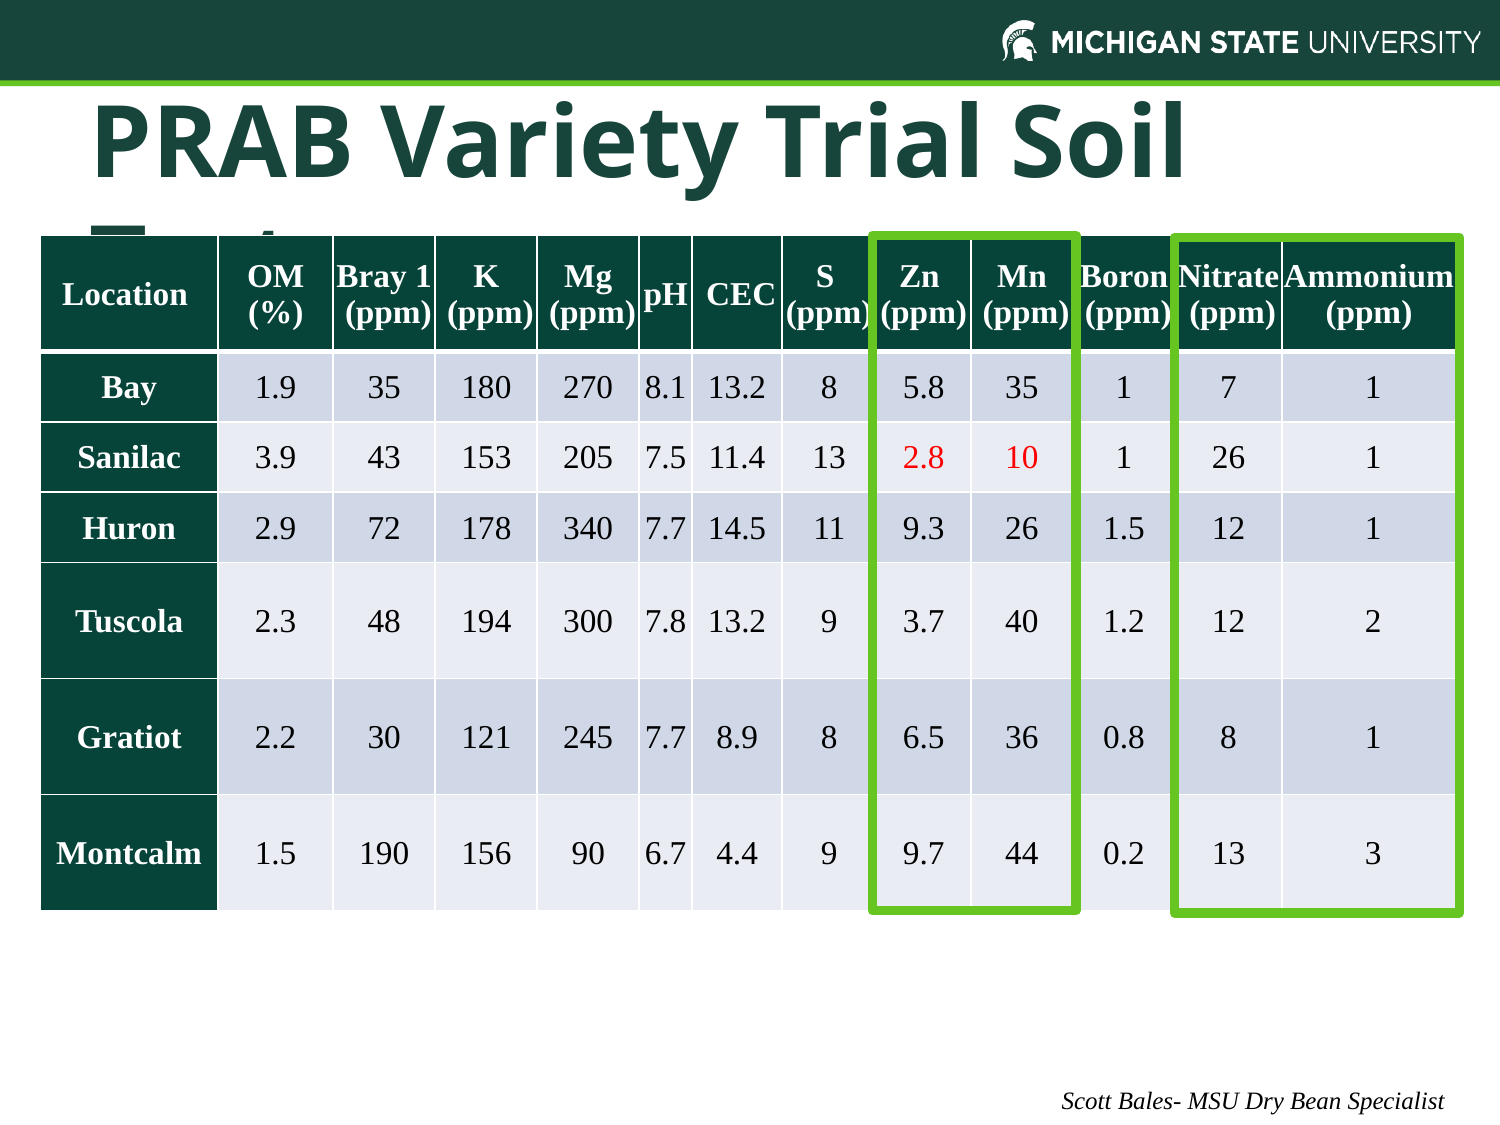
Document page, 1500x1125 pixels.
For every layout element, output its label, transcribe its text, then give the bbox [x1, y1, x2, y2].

table_cell 0.8 [1077, 679, 1174, 794]
table_cell 6.7 [640, 795, 691, 910]
table_cell Huron [41, 493, 217, 562]
table_cell Gratiot [41, 679, 217, 794]
table_cell 194 [436, 563, 536, 678]
table_cell 190 [334, 795, 434, 910]
table_cell 43 [334, 423, 434, 491]
table_cell 2.9 [219, 493, 332, 562]
table_header Location [41, 236, 217, 349]
table_header CEC [693, 236, 781, 349]
table_cell Montcalm [41, 795, 217, 910]
table_header S (ppm) [783, 236, 872, 349]
table_header Ammonium (ppm) [1283, 236, 1463, 349]
table_cell 340 [538, 493, 638, 562]
table_header Boron (ppm) [1077, 236, 1174, 349]
table_cell 90 [538, 795, 638, 910]
table_header Mg (ppm) [538, 236, 638, 349]
table_cell 13 [783, 423, 872, 491]
table_header K (ppm) [436, 236, 536, 349]
table_cell 205 [538, 423, 638, 491]
table_header Bray 1 (ppm) [334, 236, 434, 349]
table_cell 7.7 [640, 493, 691, 562]
table_cell 72 [334, 493, 434, 562]
table_cell 270 [538, 354, 638, 421]
table_cell 0.2 [1077, 795, 1174, 910]
table_cell 121 [436, 679, 536, 794]
title PRAB Variety Trial Soil Test [75, 70, 1425, 150]
table_cell 3.9 [219, 423, 332, 491]
table_cell 8.9 [693, 679, 781, 794]
table_cell Bay [41, 354, 217, 421]
table_cell 30 [334, 679, 434, 794]
table_cell 8.1 [640, 354, 691, 421]
table_cell 8 [783, 679, 872, 794]
table_cell 7.7 [640, 679, 691, 794]
text_box [872, 235, 1077, 911]
table_cell 180 [436, 354, 536, 421]
table_cell 178 [436, 493, 536, 562]
table_cell 14.5 [693, 493, 781, 562]
table_cell 11.4 [693, 423, 781, 491]
table_cell 4.4 [693, 795, 781, 910]
table_cell Sanilac [41, 423, 217, 491]
table_cell 7.5 [640, 423, 691, 491]
table_cell 48 [334, 563, 434, 678]
table_cell Tuscola [41, 563, 217, 678]
table_header OM (%) [219, 236, 332, 349]
table_cell 2.3 [219, 563, 332, 678]
table_cell 8 [783, 354, 872, 421]
table_cell 13.2 [693, 354, 781, 421]
table_cell 7.8 [640, 563, 691, 678]
table_cell 11 [783, 493, 872, 562]
table_cell 2.2 [219, 679, 332, 794]
table_cell 13.2 [693, 563, 781, 678]
table_cell 156 [436, 795, 536, 910]
table_cell 1.5 [1077, 493, 1174, 562]
table_cell 1.5 [219, 795, 332, 910]
table_cell 9 [783, 795, 872, 910]
text_box Scott Bales- MSU Dry Bean Specialist [1046, 1076, 1500, 1122]
table_cell 1.2 [1077, 563, 1174, 678]
table_cell 153 [436, 423, 536, 491]
table_cell 1 [1077, 354, 1174, 421]
table_cell 35 [334, 354, 434, 421]
table_cell 245 [538, 679, 638, 794]
table_cell 300 [538, 563, 638, 678]
text_box [1174, 237, 1460, 913]
table_header pH [640, 236, 691, 349]
table_cell 1.9 [219, 354, 332, 421]
table_cell 1 [1077, 423, 1174, 491]
table_cell 9 [783, 563, 872, 678]
